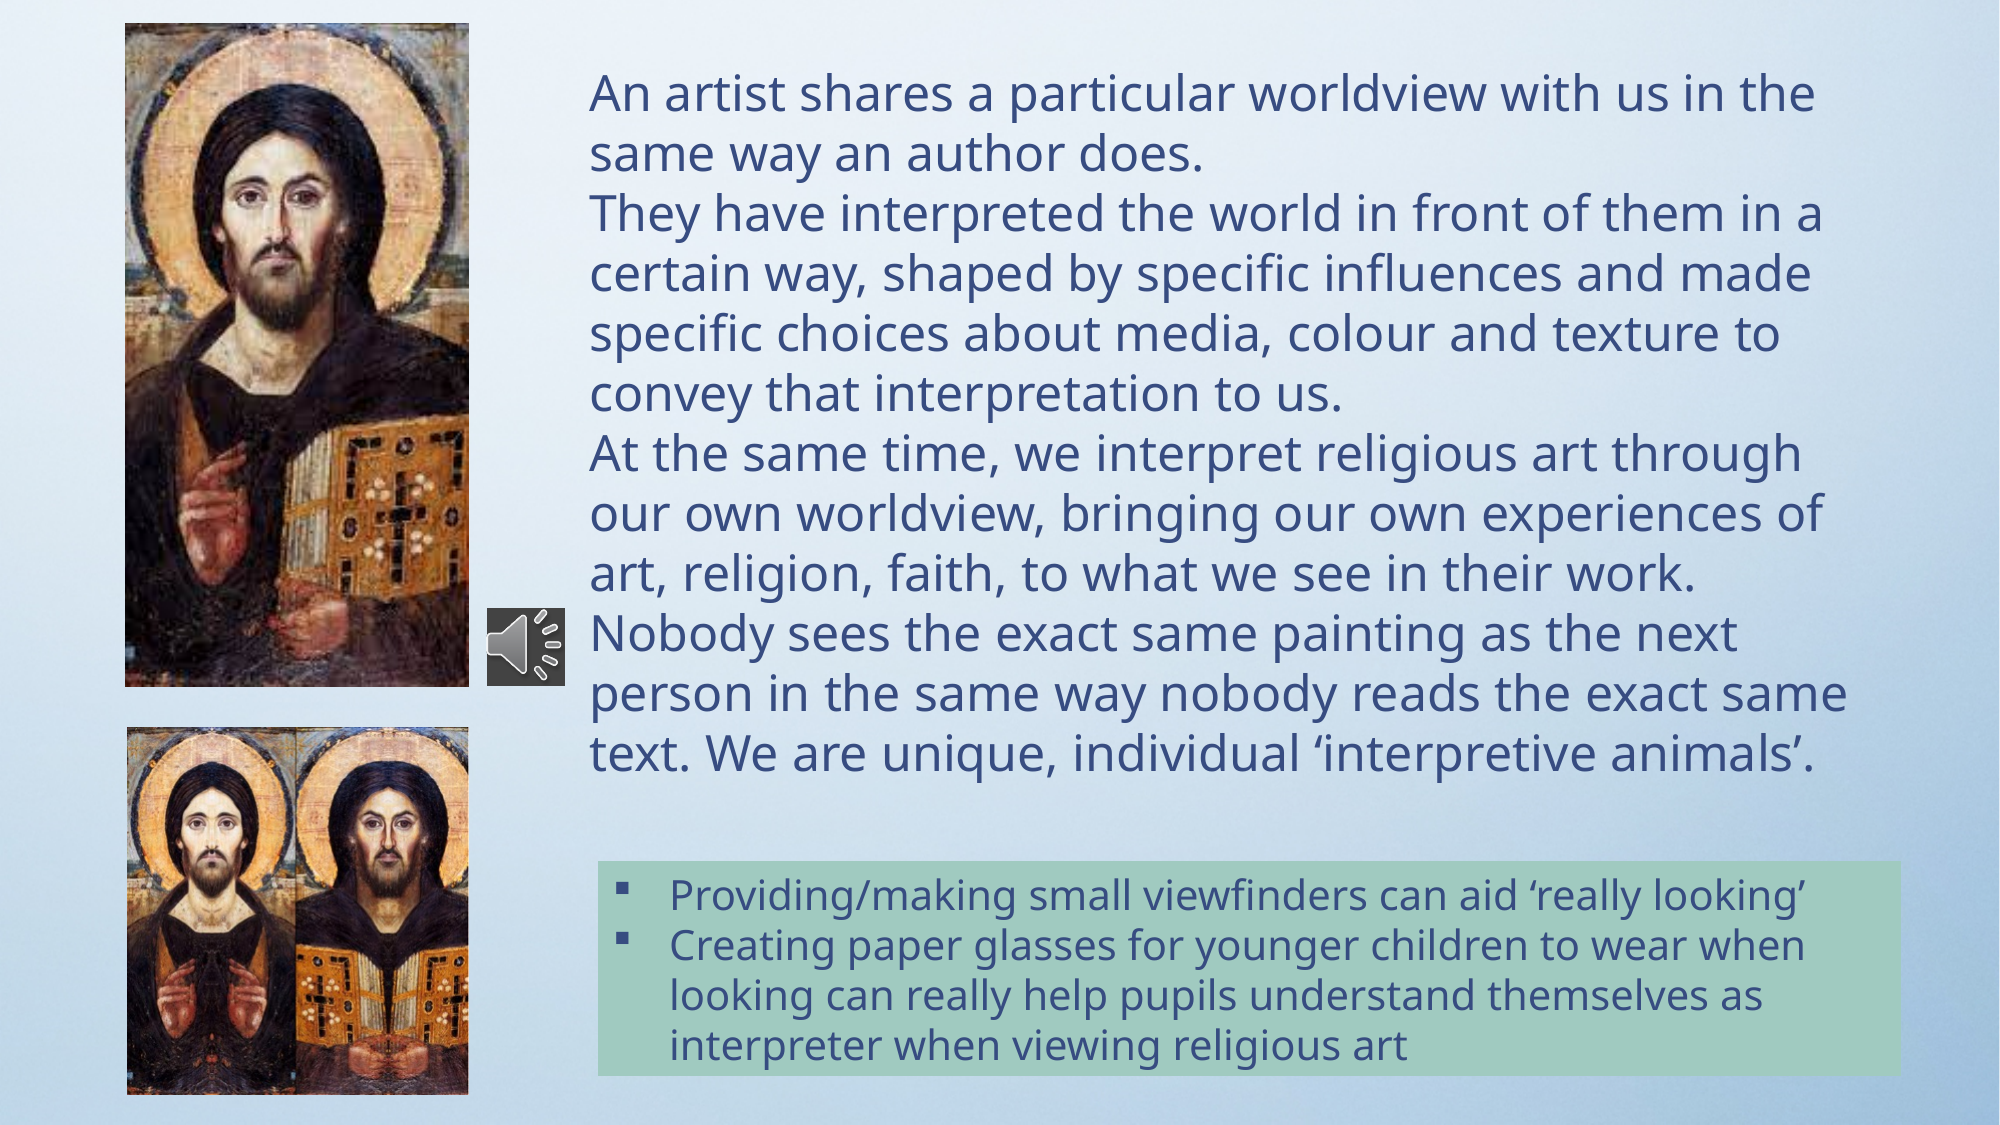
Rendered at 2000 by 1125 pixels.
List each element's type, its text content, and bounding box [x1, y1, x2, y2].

text_box An artist shares a particular worldview with us in the same way an author does. They have interpreted the world in front of them in a certain way, shaped by specific influences and made specific choices about media, colour and texture to convey that interpretation to us. At the same time, we interpret religious art through our own worldview, bringing our own experiences of art, religion, faith, to what we see in their work. Nobody sees the exact same painting as the next person in the same way nobody reads the exact same text. We are unique, individual ‘interpretive animals’. [574, 54, 1899, 790]
text_box Providing/making small viewfinders can aid ‘really looking’ Creating paper glasses for younger children to wear when looking can really help pupils understand themselves as interpreter when viewing religious art [598, 861, 1901, 1076]
picture [0, 0, 2000, 1125]
